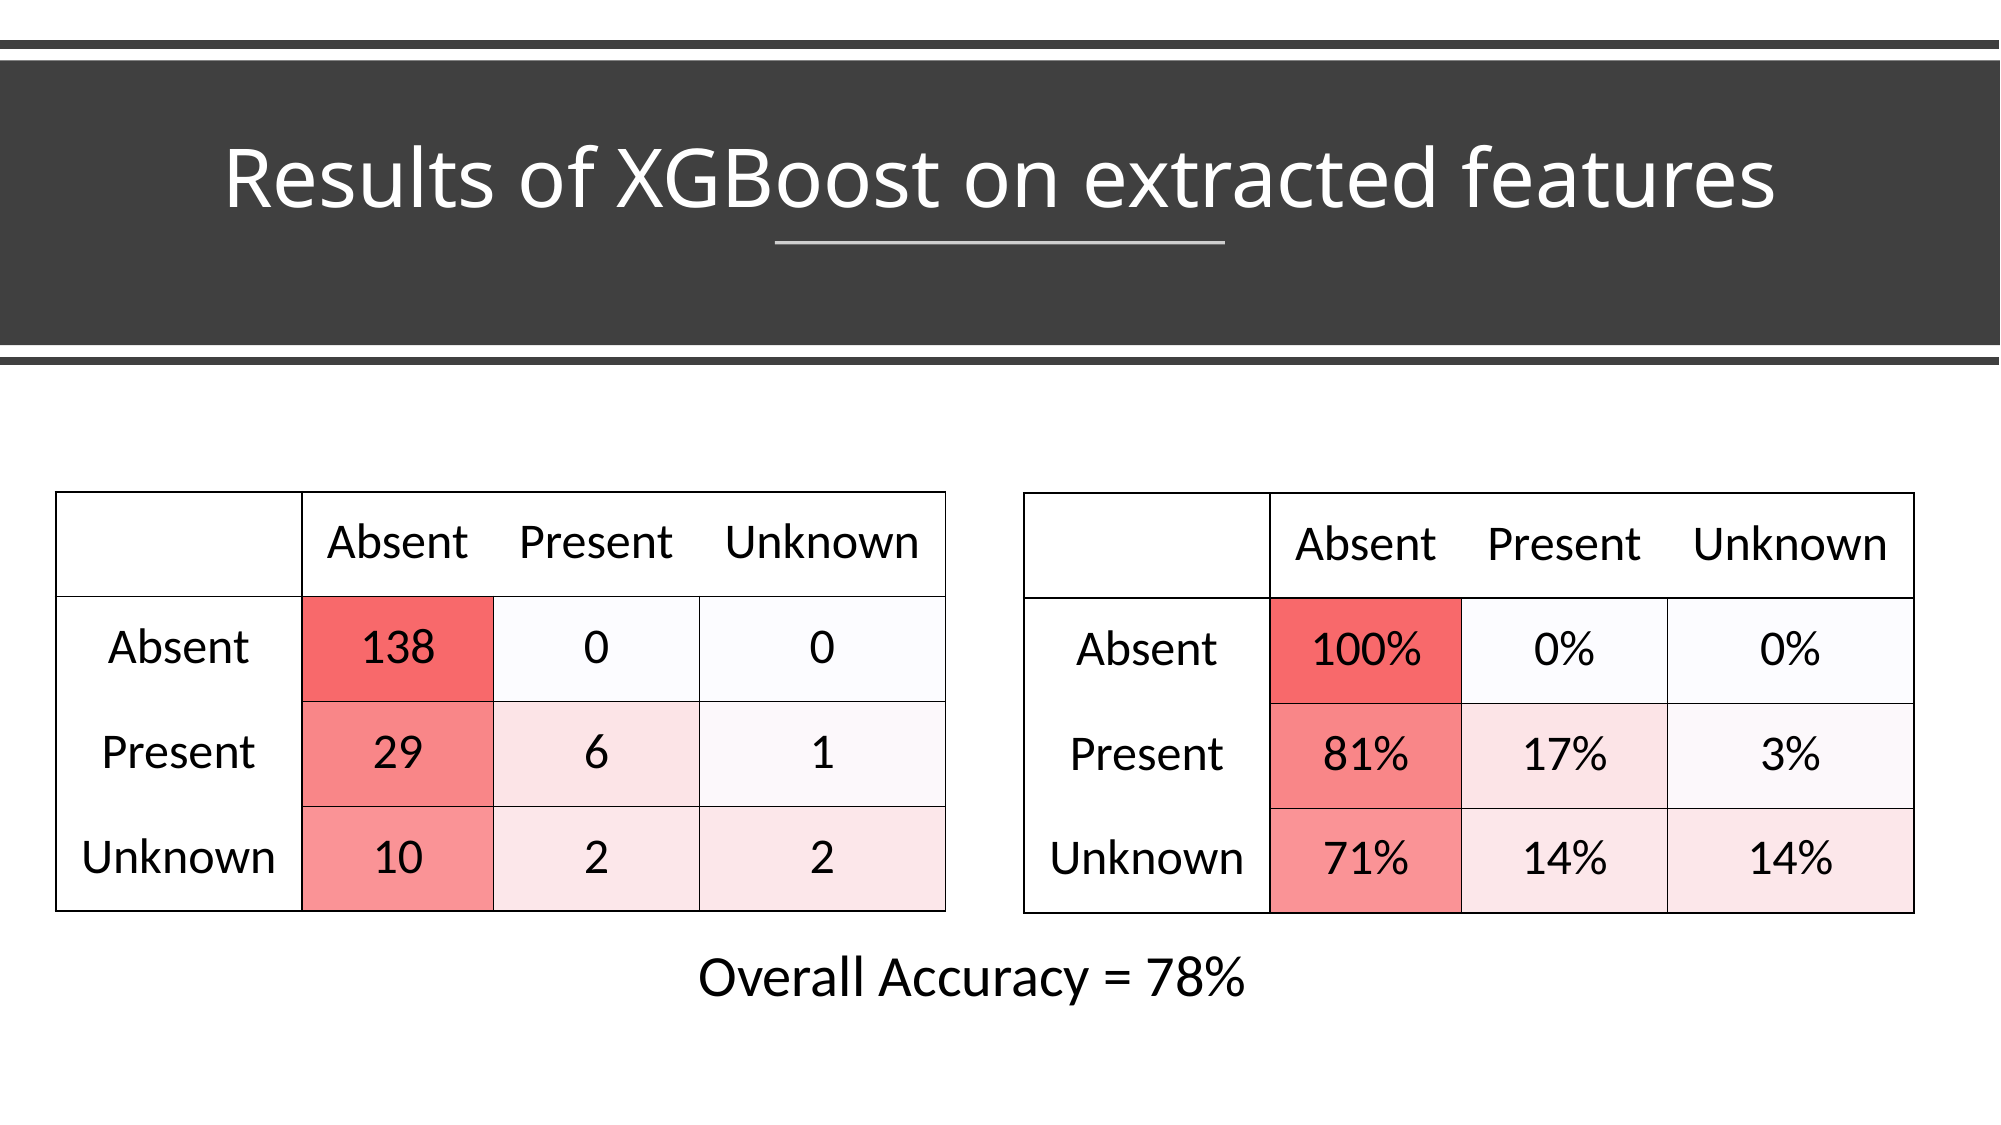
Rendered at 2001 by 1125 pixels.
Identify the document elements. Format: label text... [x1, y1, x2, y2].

table_header Absent [1271, 494, 1462, 597]
table_cell Unknown [57, 806, 301, 910]
table_cell 81% [1271, 704, 1461, 808]
table_cell 14% [1668, 809, 1913, 912]
table_cell 0 [494, 597, 699, 701]
table_cell Present [57, 701, 301, 806]
table_cell 0% [1668, 599, 1913, 703]
table_header Unknown [1667, 494, 1913, 597]
table_cell 0 [700, 597, 945, 701]
table_cell 29 [303, 702, 493, 806]
table_cell Absent [57, 597, 301, 701]
table_header Absent [303, 493, 494, 596]
table_cell 100% [1271, 599, 1461, 703]
table_cell Unknown [1025, 808, 1269, 912]
table_cell 0% [1462, 599, 1667, 703]
table_cell 14% [1462, 809, 1667, 912]
table_cell Present [1025, 703, 1269, 808]
table_cell 17% [1462, 704, 1667, 808]
table_cell 1 [700, 702, 945, 806]
table_cell 3% [1668, 704, 1913, 808]
table_header Present [1462, 494, 1667, 597]
table_cell 2 [494, 807, 699, 910]
table_header Present [494, 493, 699, 596]
table_cell 2 [700, 807, 945, 910]
text_box [0, 59, 2000, 346]
table_cell 10 [303, 807, 493, 910]
table_cell 71% [1271, 809, 1461, 912]
table_header Unknown [699, 493, 945, 596]
table_header [1025, 494, 1269, 597]
text_box Overall Accuracy = 78% [683, 930, 1409, 1016]
table_cell 138 [303, 597, 493, 701]
table_cell 6 [494, 702, 699, 806]
table_header [57, 493, 301, 596]
title Results of XGBoost on extracted features [86, 80, 1914, 233]
table_cell Absent [1025, 599, 1269, 703]
